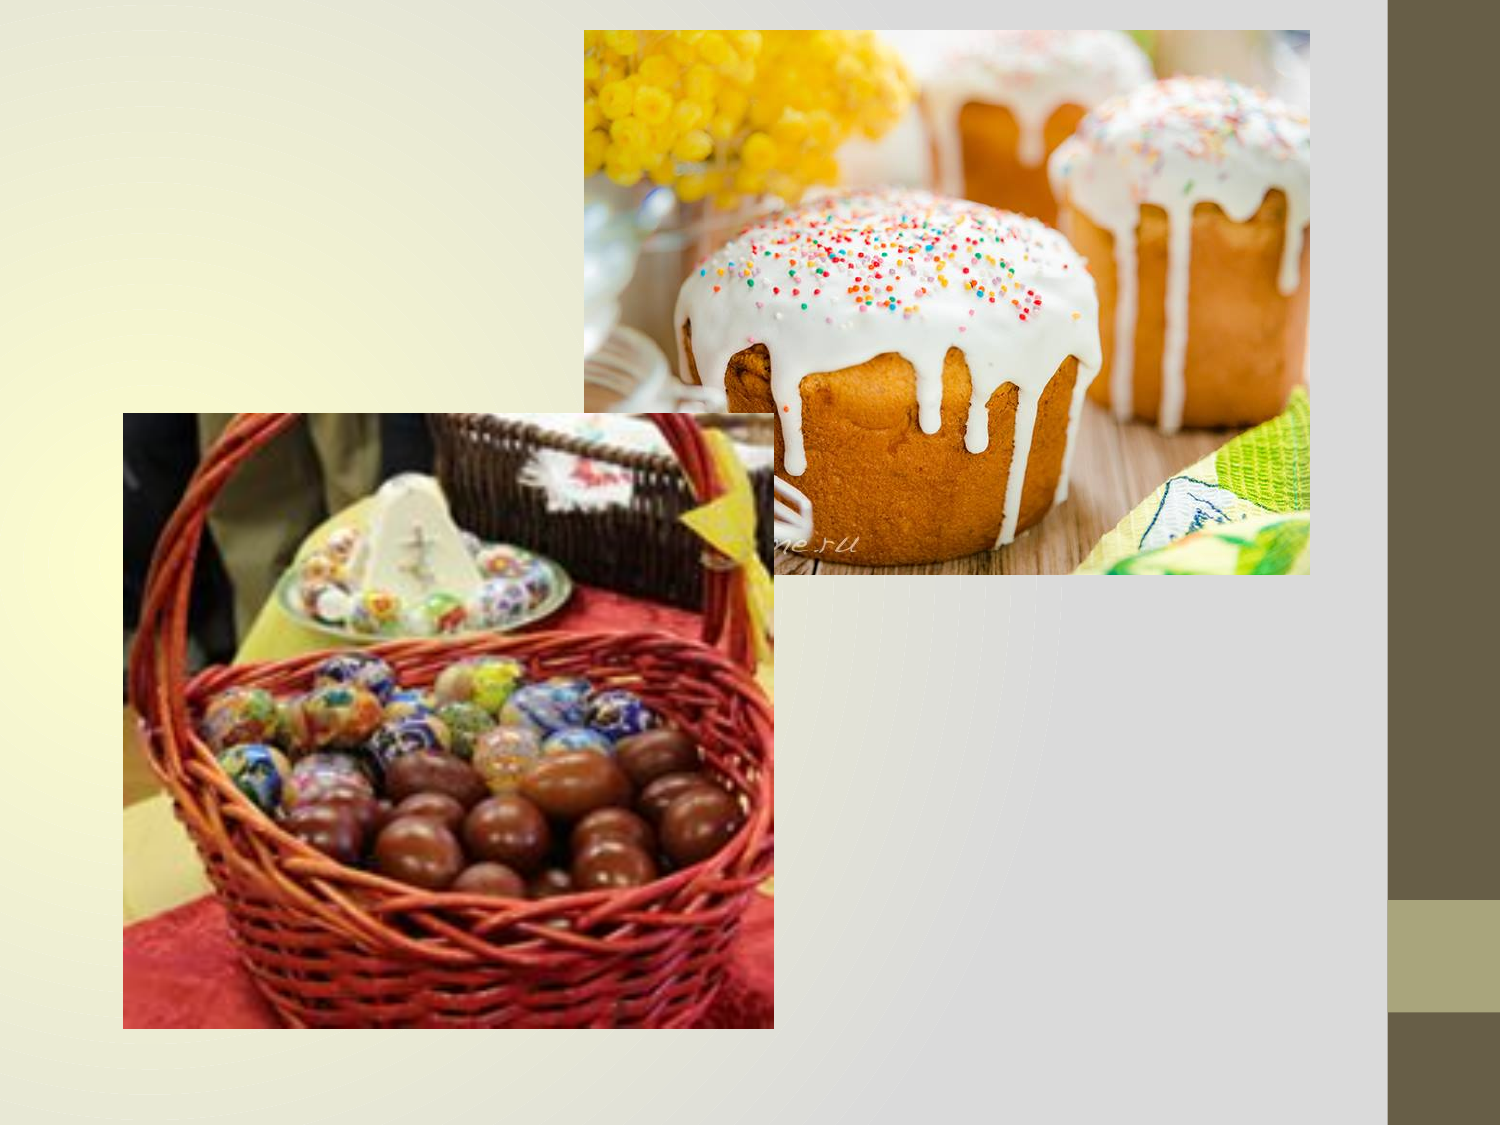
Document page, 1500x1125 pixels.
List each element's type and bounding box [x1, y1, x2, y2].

picture [123, 413, 775, 1029]
list [584, 30, 1310, 575]
